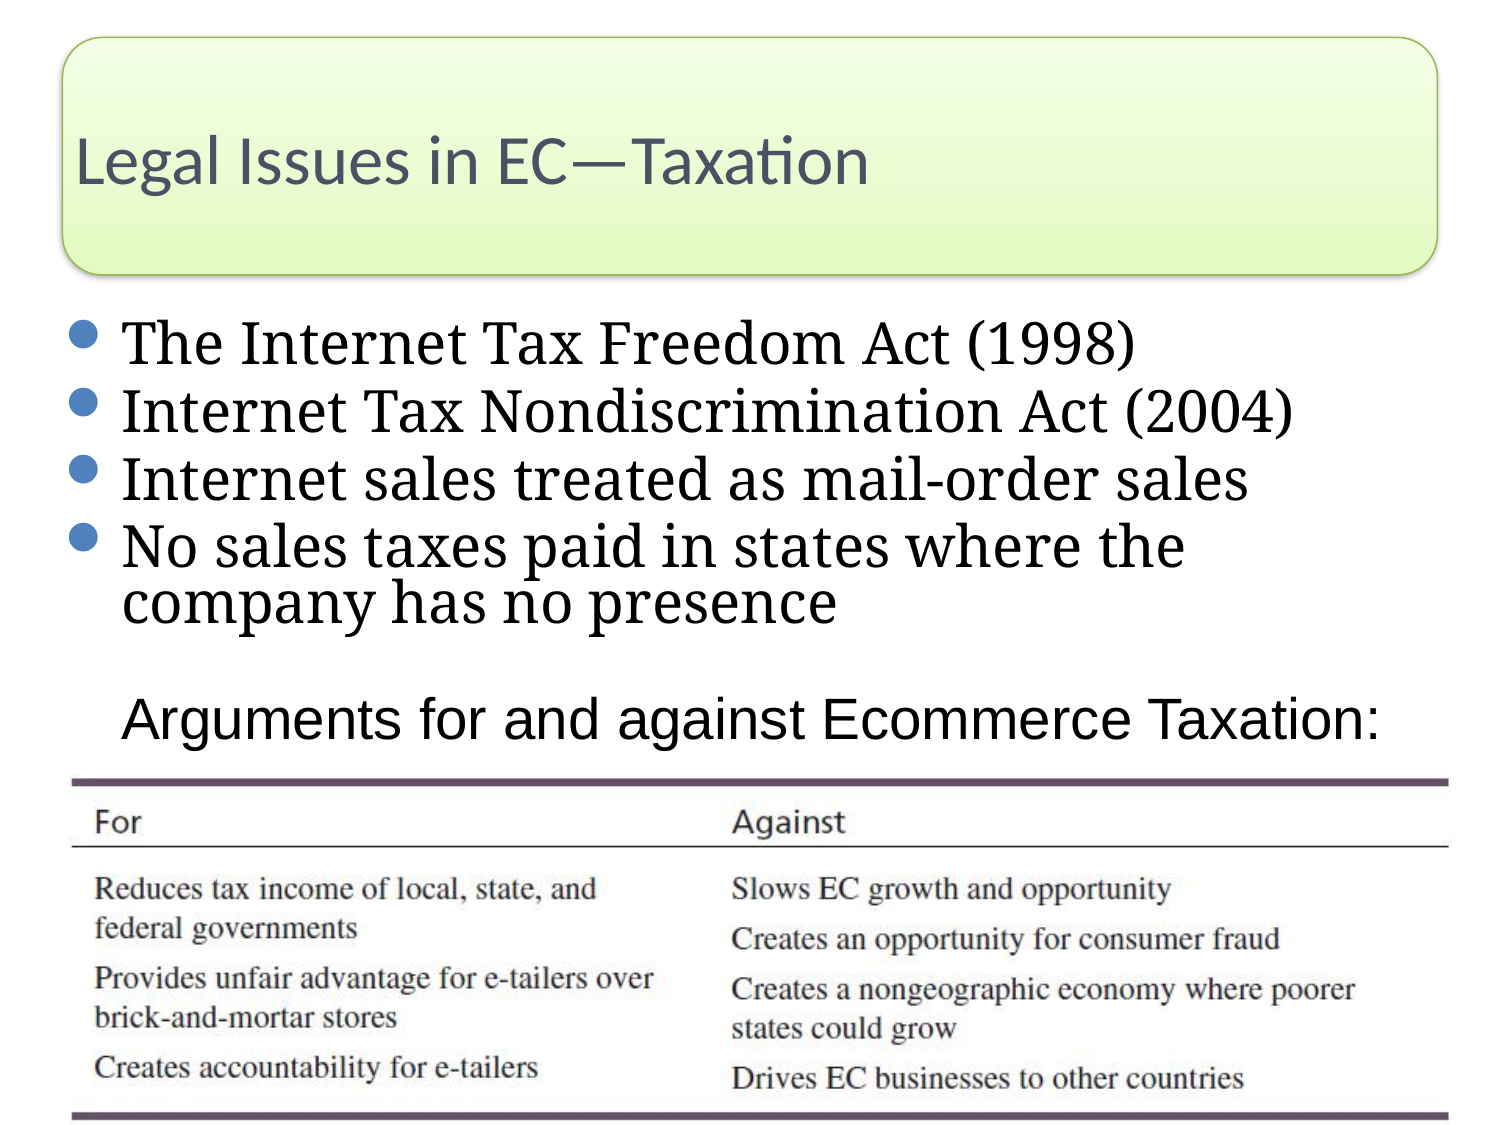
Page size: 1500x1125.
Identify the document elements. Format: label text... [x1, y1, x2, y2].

text_box The Internet Tax Freedom Act (1998) Internet Tax Nondiscrimination Act (2004) Internet sales treated as mail-order sales No sales taxes paid in states where the company has no presence Arguments for and against Ecommerce Taxation: [49, 312, 1432, 1038]
title Legal Issues in EC—Taxation [75, 50, 1425, 263]
picture [68, 774, 1453, 1125]
